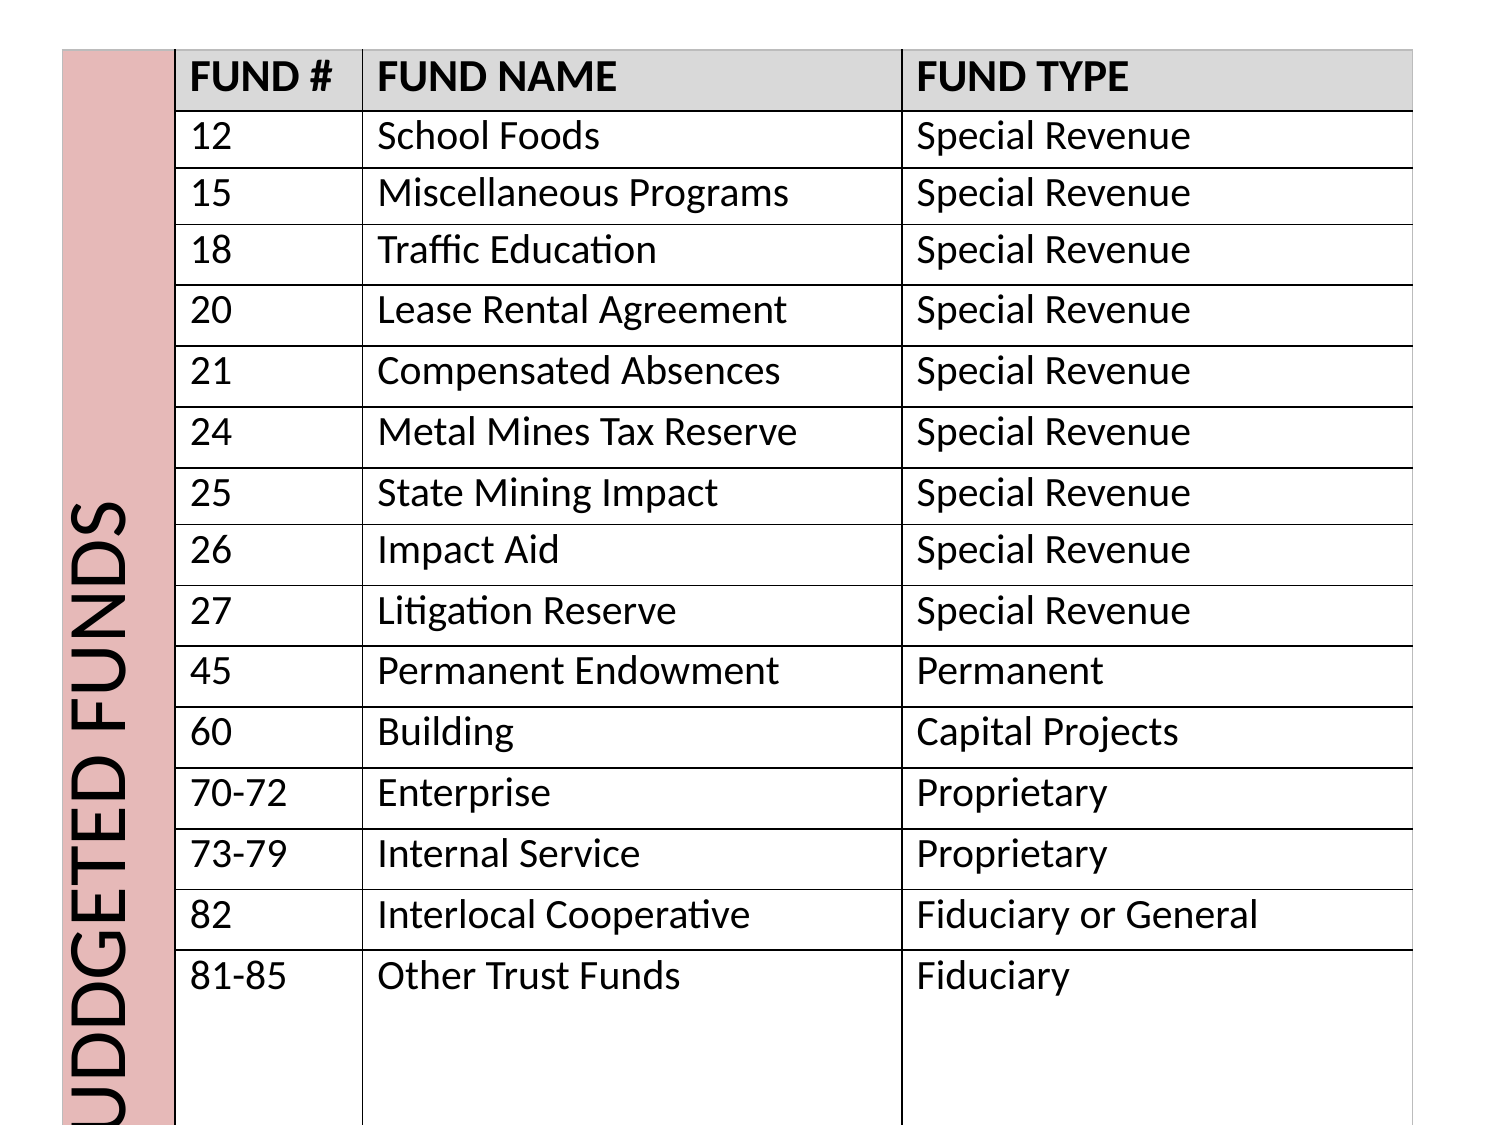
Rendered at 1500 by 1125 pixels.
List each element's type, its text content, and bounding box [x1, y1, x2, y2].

table_cell Permanent [903, 647, 1412, 706]
table_cell Special Revenue [903, 286, 1412, 345]
table_cell Impact Aid [363, 525, 901, 585]
table_cell Special Revenue [903, 169, 1412, 224]
table_cell 21 [176, 347, 362, 406]
table_cell Special Revenue [903, 469, 1412, 524]
table_cell Special Revenue [903, 112, 1412, 167]
table_cell Special Revenue [903, 347, 1412, 406]
table_cell 45 [176, 647, 362, 706]
table_cell 81-85 [176, 951, 362, 1125]
table_cell 82 [176, 890, 362, 949]
table_cell State Mining Impact [363, 469, 901, 524]
table_cell Enterprise [363, 769, 901, 828]
table_cell Special Revenue [903, 525, 1412, 585]
table_cell 60 [176, 708, 362, 767]
table_cell School Foods [363, 112, 901, 167]
table_header FUND NAME [363, 51, 901, 110]
table_cell 70-72 [176, 769, 362, 828]
table_cell Permanent Endowment [363, 647, 901, 706]
table_cell 25 [176, 469, 362, 524]
table_cell 26 [176, 525, 362, 585]
table_cell Proprietary [903, 769, 1412, 828]
table_cell Metal Mines Tax Reserve [363, 408, 901, 467]
table_header FUND # [176, 51, 362, 110]
table_cell Fiduciary or General [903, 890, 1412, 949]
table_cell Lease Rental Agreement [363, 286, 901, 345]
table_cell Traffic Education [363, 225, 901, 284]
table_header FUND TYPE [903, 51, 1412, 110]
table_cell Miscellaneous Programs [363, 169, 901, 224]
table_cell Building [363, 708, 901, 767]
table_cell Special Revenue [903, 225, 1412, 284]
table_cell Proprietary [903, 830, 1412, 889]
table_cell Compensated Absences [363, 347, 901, 406]
table_cell 73-79 [176, 830, 362, 889]
table_cell 15 [176, 169, 362, 224]
table_cell Other Trust Funds [363, 951, 901, 1125]
table_cell 24 [176, 408, 362, 467]
table_header NON-BUDDGETED FUNDS [63, 51, 174, 1125]
table_cell Internal Service [363, 830, 901, 889]
table_cell Special Revenue [903, 586, 1412, 645]
table_cell 12 [176, 112, 362, 167]
table_cell Litigation Reserve [363, 586, 901, 645]
table_cell 18 [176, 225, 362, 284]
table_cell Interlocal Cooperative [363, 890, 901, 949]
table_cell Special Revenue [903, 408, 1412, 467]
table_cell 20 [176, 286, 362, 345]
table_cell Fiduciary [903, 951, 1412, 1125]
table_cell 27 [176, 586, 362, 645]
table_cell Capital Projects [903, 708, 1412, 767]
